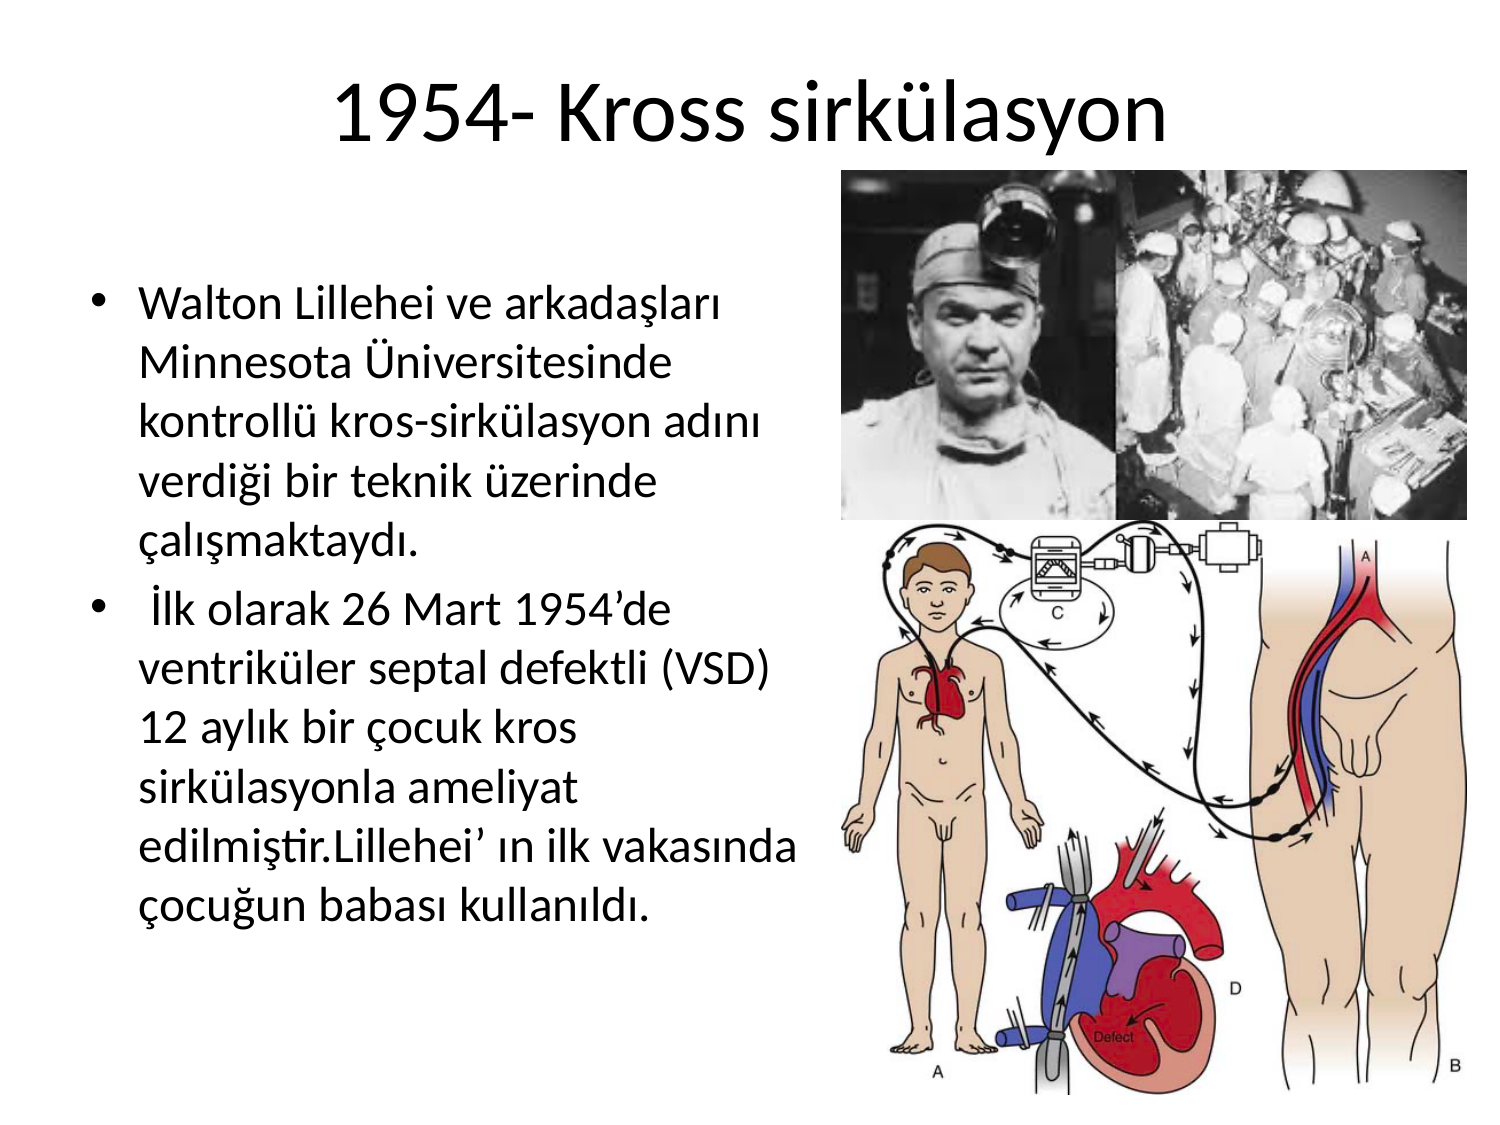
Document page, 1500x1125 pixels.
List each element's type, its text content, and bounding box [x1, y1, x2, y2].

picture [840, 170, 1467, 1095]
list Walton Lillehei ve arkadaşları Minnesota Üniversitesinde kontrollü kros-sirkülasyon adını verdiği bir teknik üzerinde çalışmaktaydı. İlk olarak 26 Mart 1954’de ventriküler septal defektli (VSD) 12 aylık bir çocuk kros sirkülasyonla ameliyat edilmiştir.Lillehei’ ın ilk vakasında çocuğun babası kullanıldı. [75, 262, 821, 1005]
title 1954- Kross sirkülasyon [75, 45, 1425, 168]
